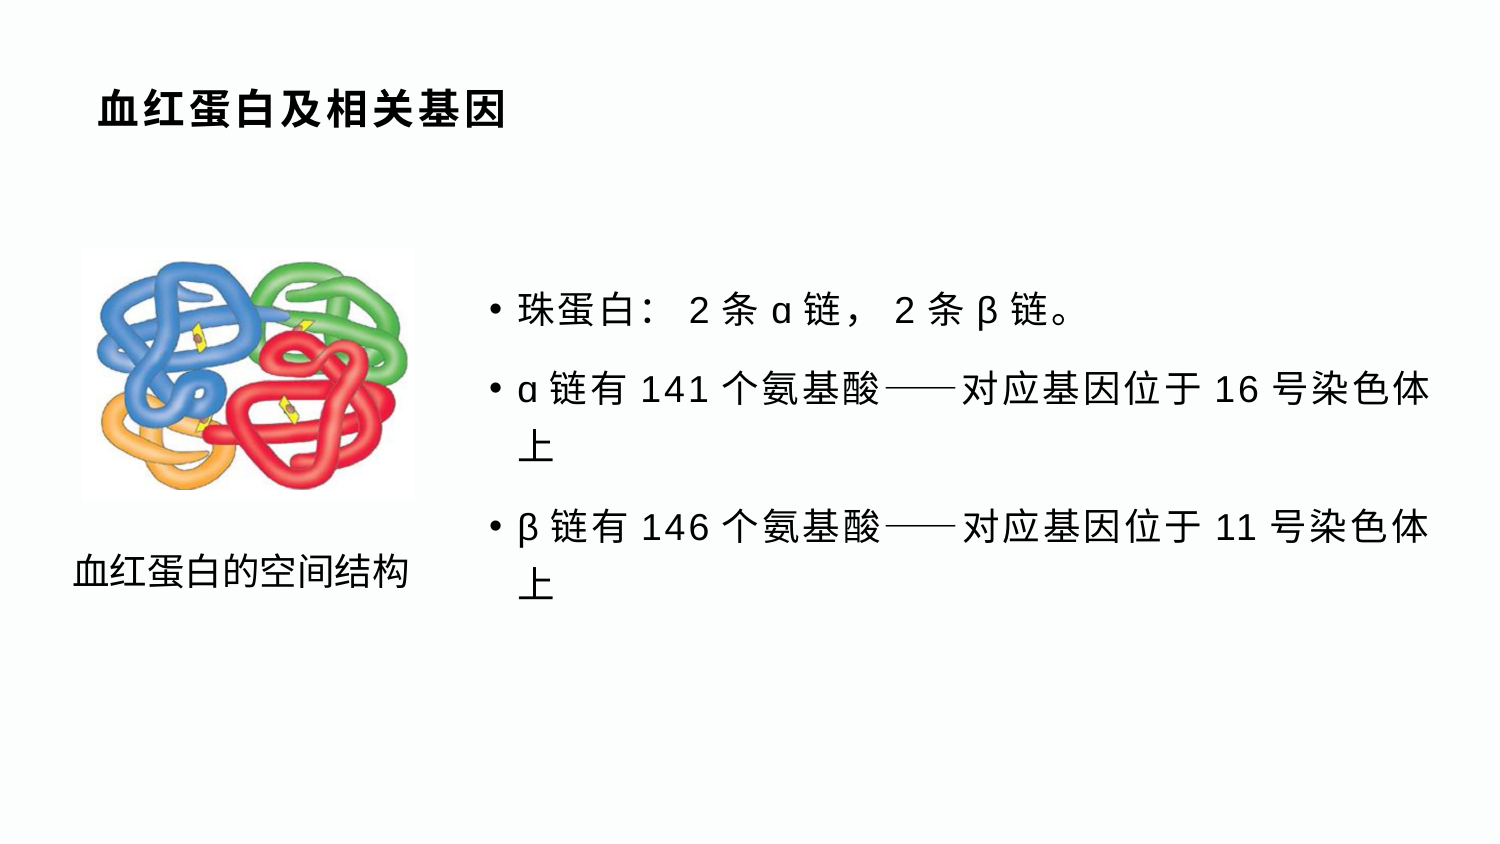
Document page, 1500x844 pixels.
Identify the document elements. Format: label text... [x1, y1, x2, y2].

title 血红蛋白及相关基因 [82, 80, 549, 135]
list 珠蛋白：2条ɑ链，2条β链。 ɑ链有141个氨基酸——对应基因位于16号染色体上 β链有146个氨基酸——对应基因位于11号染色体上 [474, 264, 1468, 524]
picture [82, 248, 415, 501]
text_box 血红蛋白的空间结构 [57, 540, 440, 601]
